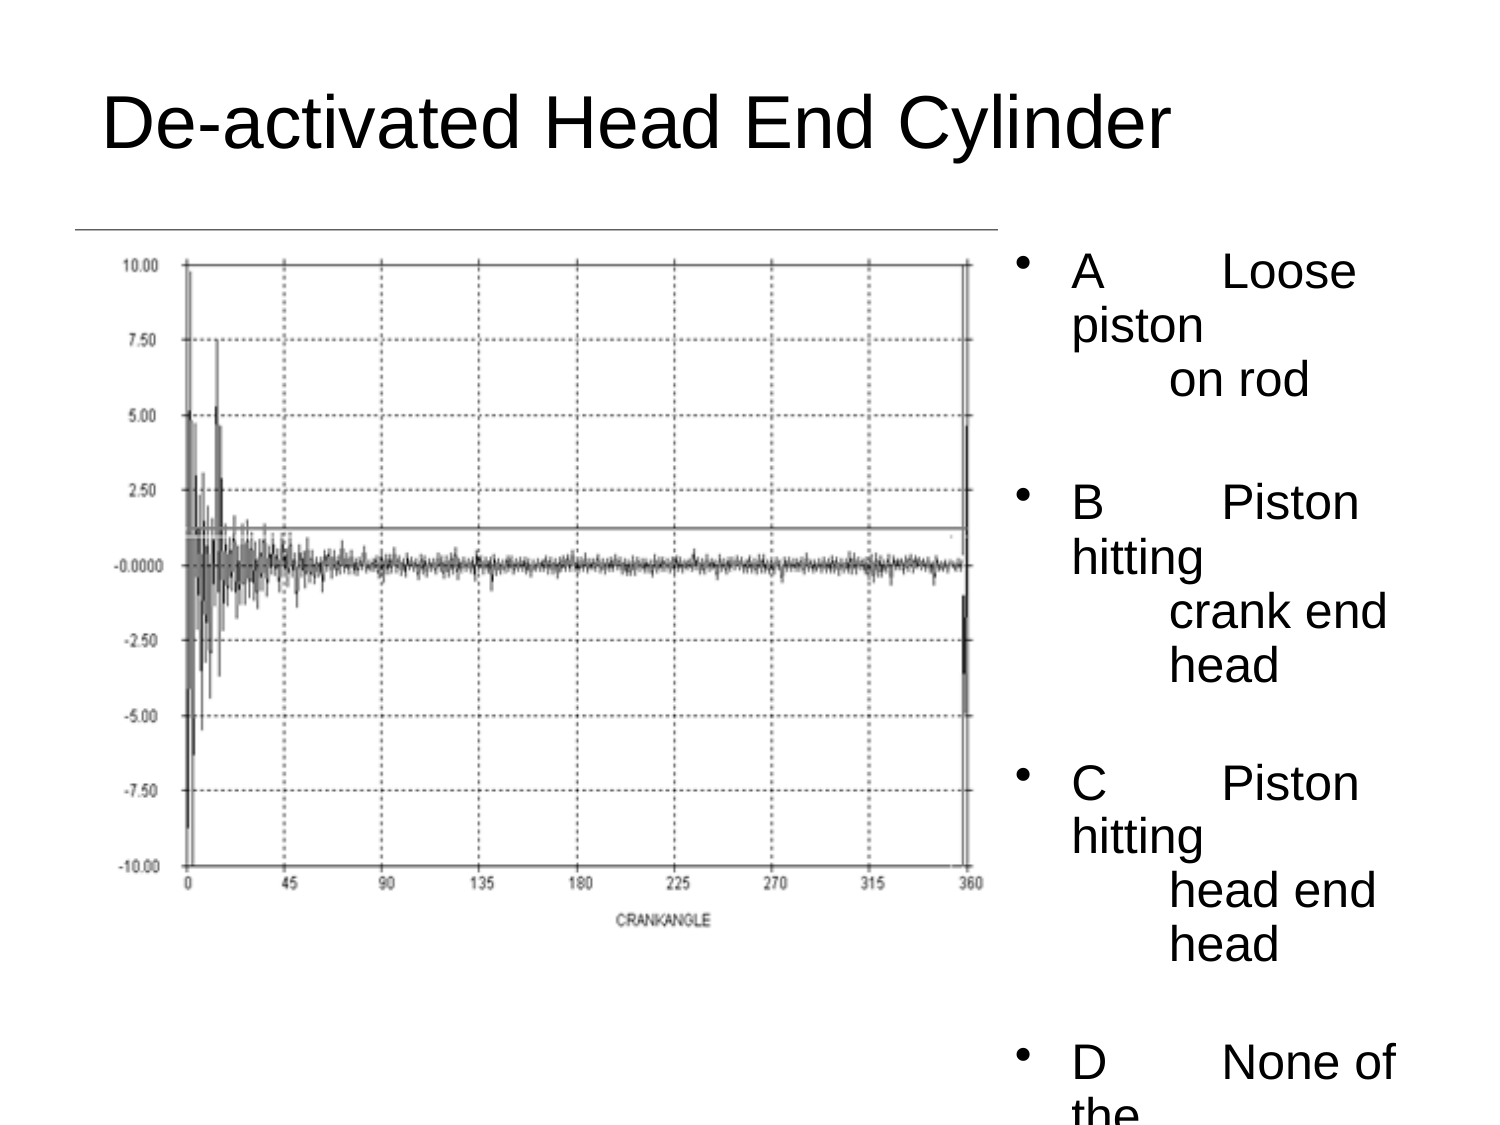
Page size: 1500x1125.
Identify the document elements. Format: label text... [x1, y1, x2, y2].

list A Loose piston on rod B Piston hitting crank end head C Piston hitting head end head D None of the above [999, 237, 1475, 1075]
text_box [74, 228, 998, 1026]
title De-activated Head End Cylinder [50, 24, 1225, 213]
